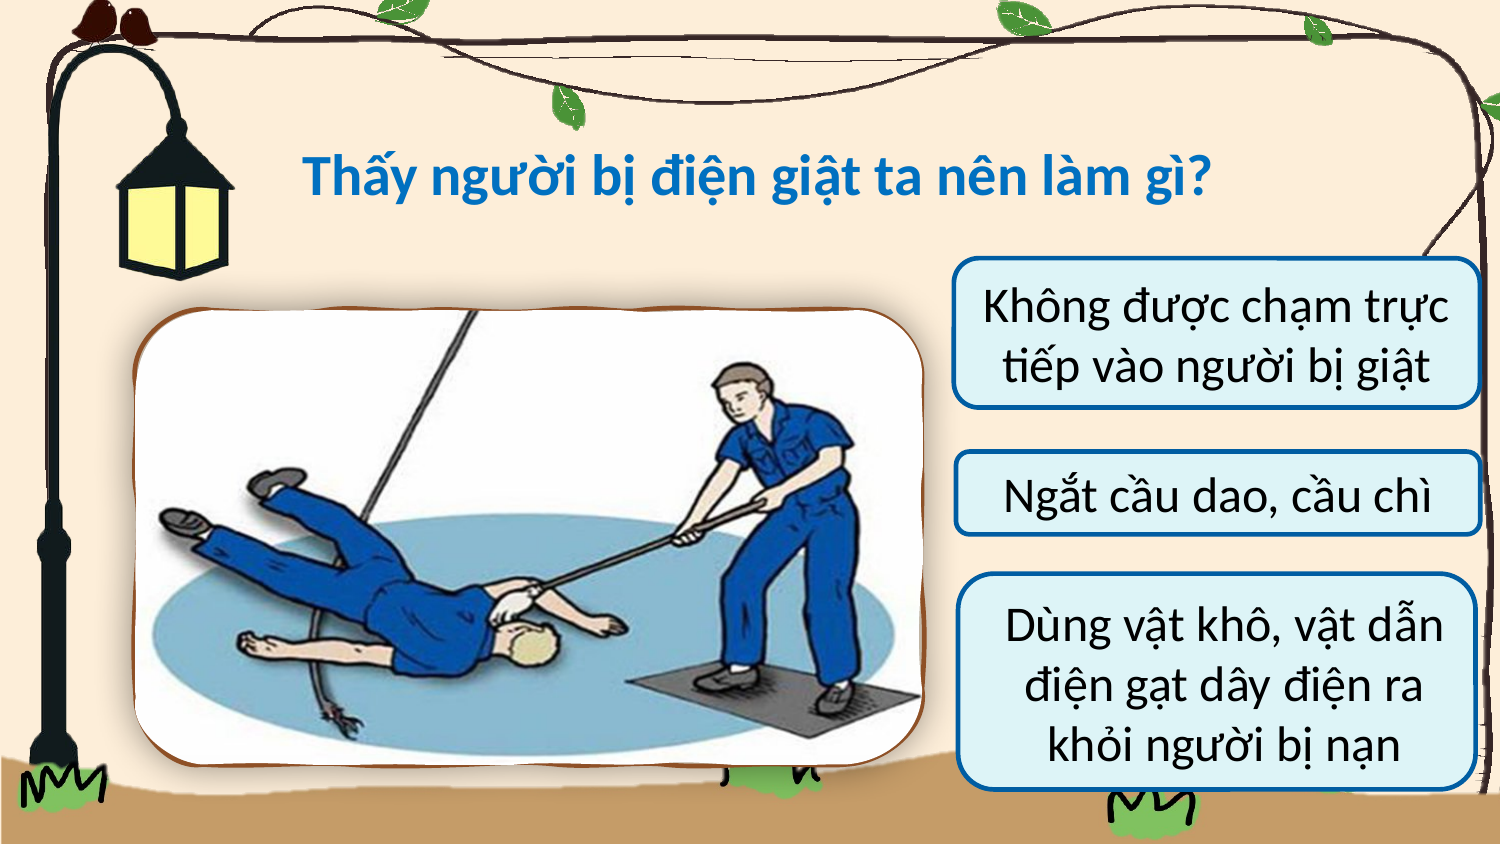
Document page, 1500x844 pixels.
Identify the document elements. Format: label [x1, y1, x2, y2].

picture [0, 0, 1500, 844]
text_box [958, 573, 1476, 792]
